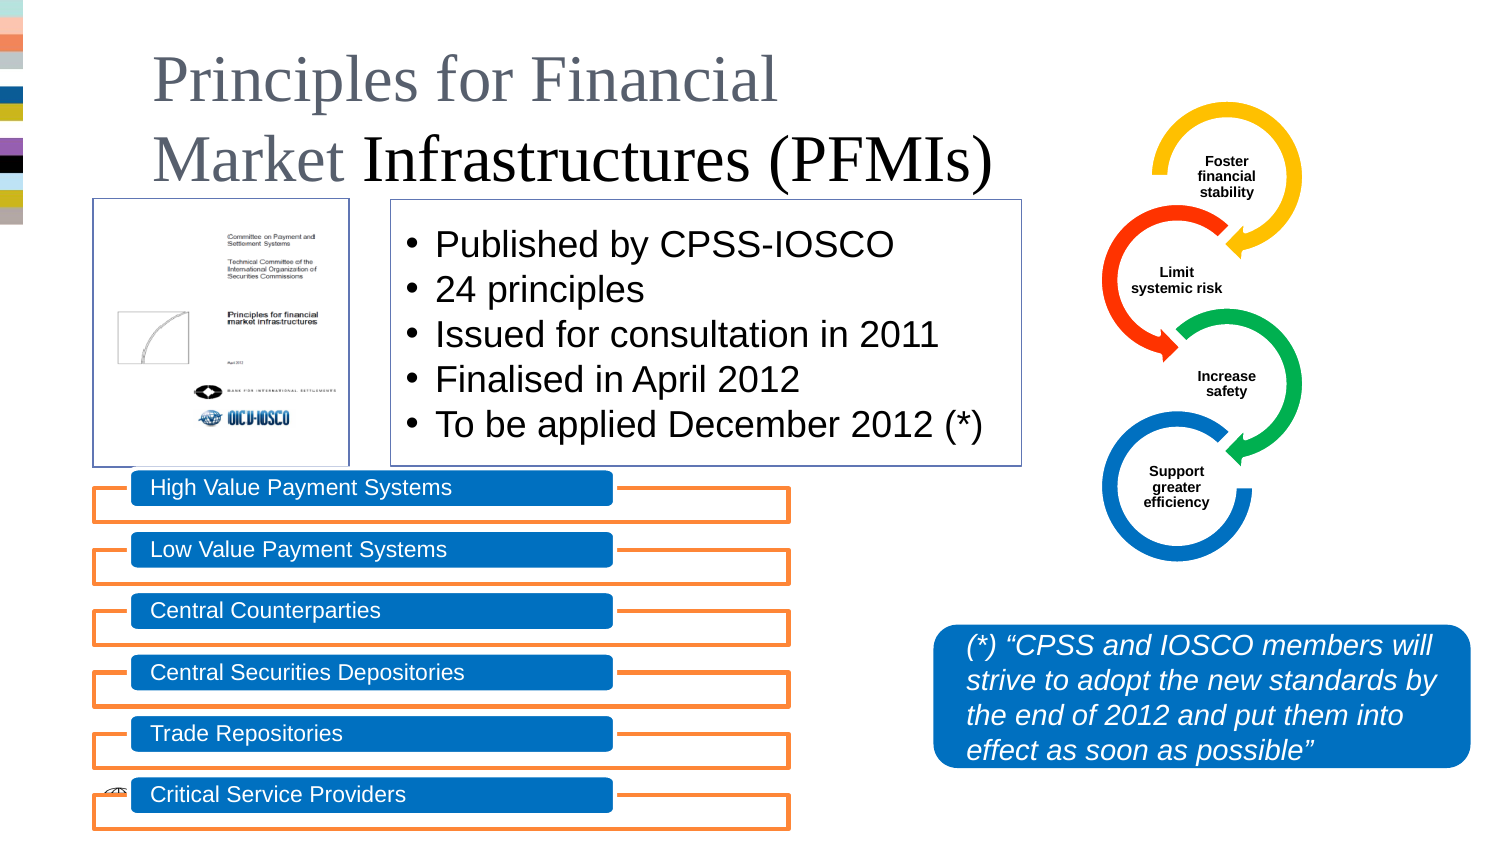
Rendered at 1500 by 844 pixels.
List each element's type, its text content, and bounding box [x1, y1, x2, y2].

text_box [93, 652, 789, 707]
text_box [93, 529, 789, 585]
title Principles for Financial Market Infrastructures (PFMIs) [137, 27, 1500, 169]
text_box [93, 468, 789, 523]
picture [0, 103, 23, 225]
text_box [93, 713, 789, 769]
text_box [93, 775, 789, 830]
picture [0, 0, 23, 100]
picture [93, 199, 349, 467]
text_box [971, 86, 1433, 564]
text_box (*) “CPSS and IOSCO members will strive to adopt the new standards by the end of 2012 and put them into effect as soon as possible” [933, 624, 1471, 769]
text_box Published by CPSS-IOSCO 24 principles Issued for consultation in 2011 Finalised in April 2012 To be applied December 2012 (*) [390, 199, 966, 467]
picture [89, 780, 93, 825]
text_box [93, 590, 789, 646]
